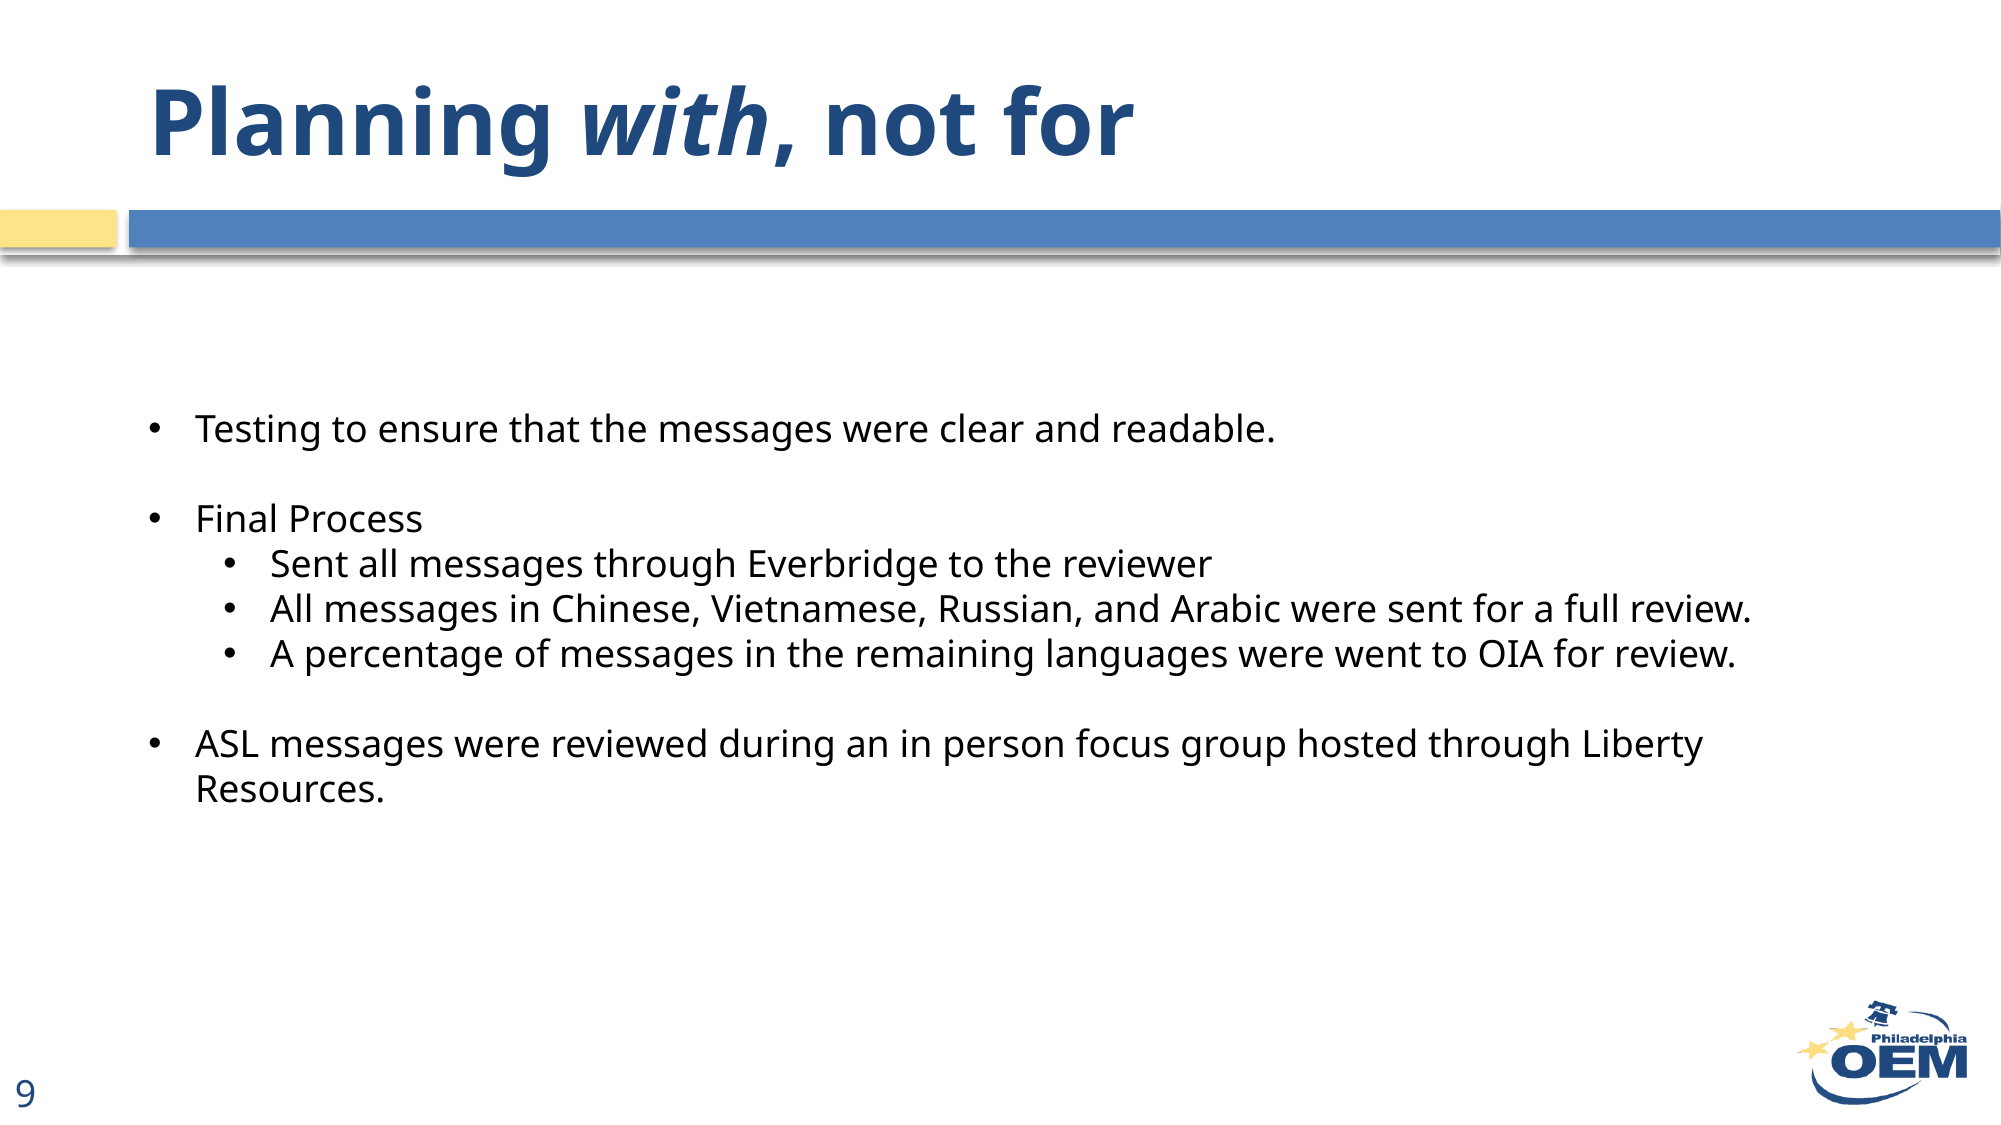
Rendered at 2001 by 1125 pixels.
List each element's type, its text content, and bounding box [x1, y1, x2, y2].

title Planning with, not for [133, 37, 1917, 200]
text_box Testing to ensure that the messages were clear and readable. Final Process Sent all messages through Everbridge to the reviewer All messages in Chinese, Vietnamese, Russian, and Arabic were sent for a full review. A percentage of messages in the remaining languages were went to OIA for review. ASL messages were reviewed during an in person focus group hosted through Liberty Resources. [133, 397, 1830, 818]
picture [1766, 987, 2000, 1125]
